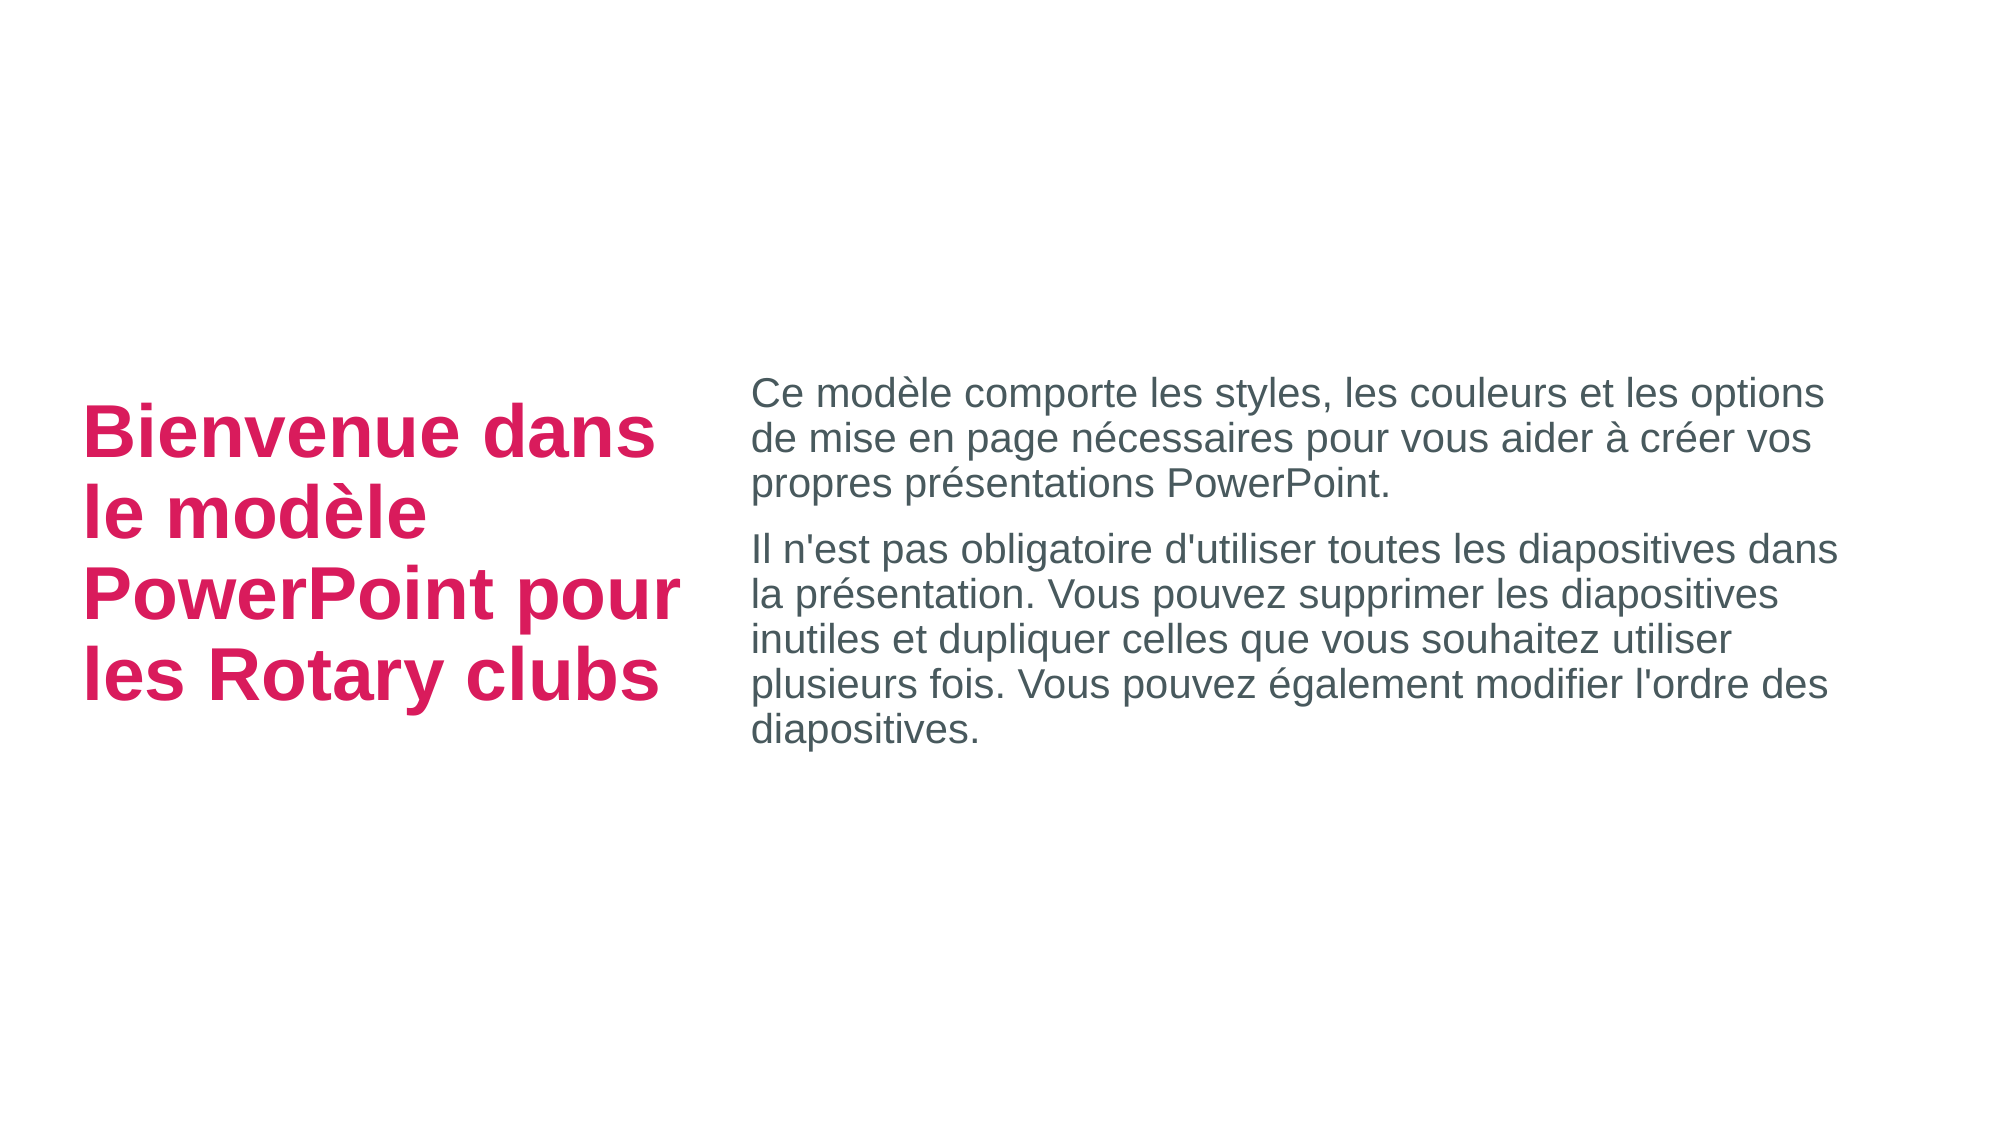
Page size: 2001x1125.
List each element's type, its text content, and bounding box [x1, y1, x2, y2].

title Bienvenue dans le modèle PowerPoint pour les Rotary clubs [67, 0, 708, 1125]
list Ce modèle comporte les styles, les couleurs et les options de mise en page nécessaires pour vous aider à créer vos propres présentations PowerPoint. Il n'est pas obligatoire d'utiliser toutes les diapositives dans la présentation. Vous pouvez supprimer les diapositives inutiles et dupliquer celles que vous souhaitez utiliser plusieurs fois. Vous pouvez également modifier l'ordre des diapositives. [735, 0, 1878, 1125]
